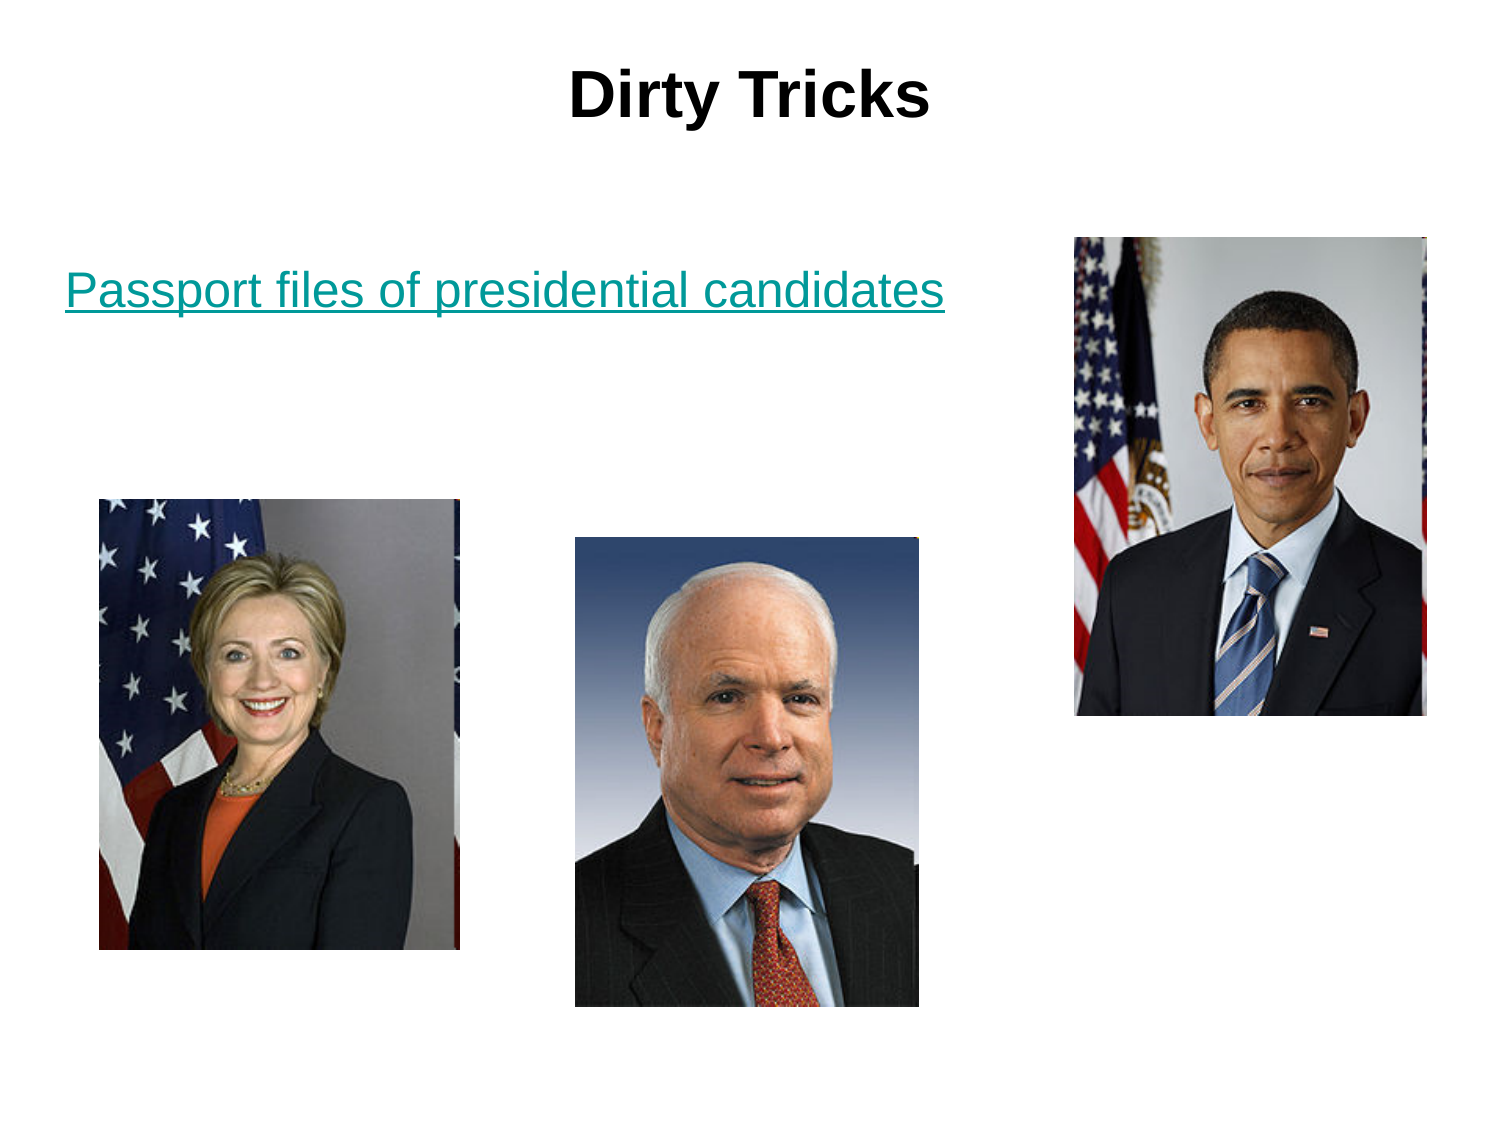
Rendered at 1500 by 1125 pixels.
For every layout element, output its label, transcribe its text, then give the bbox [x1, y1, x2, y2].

title Dirty Tricks [75, 45, 1425, 138]
picture [1074, 237, 1427, 716]
picture [574, 537, 919, 1007]
text_box Passport files of presidential candidates [50, 249, 975, 325]
picture [99, 499, 461, 951]
